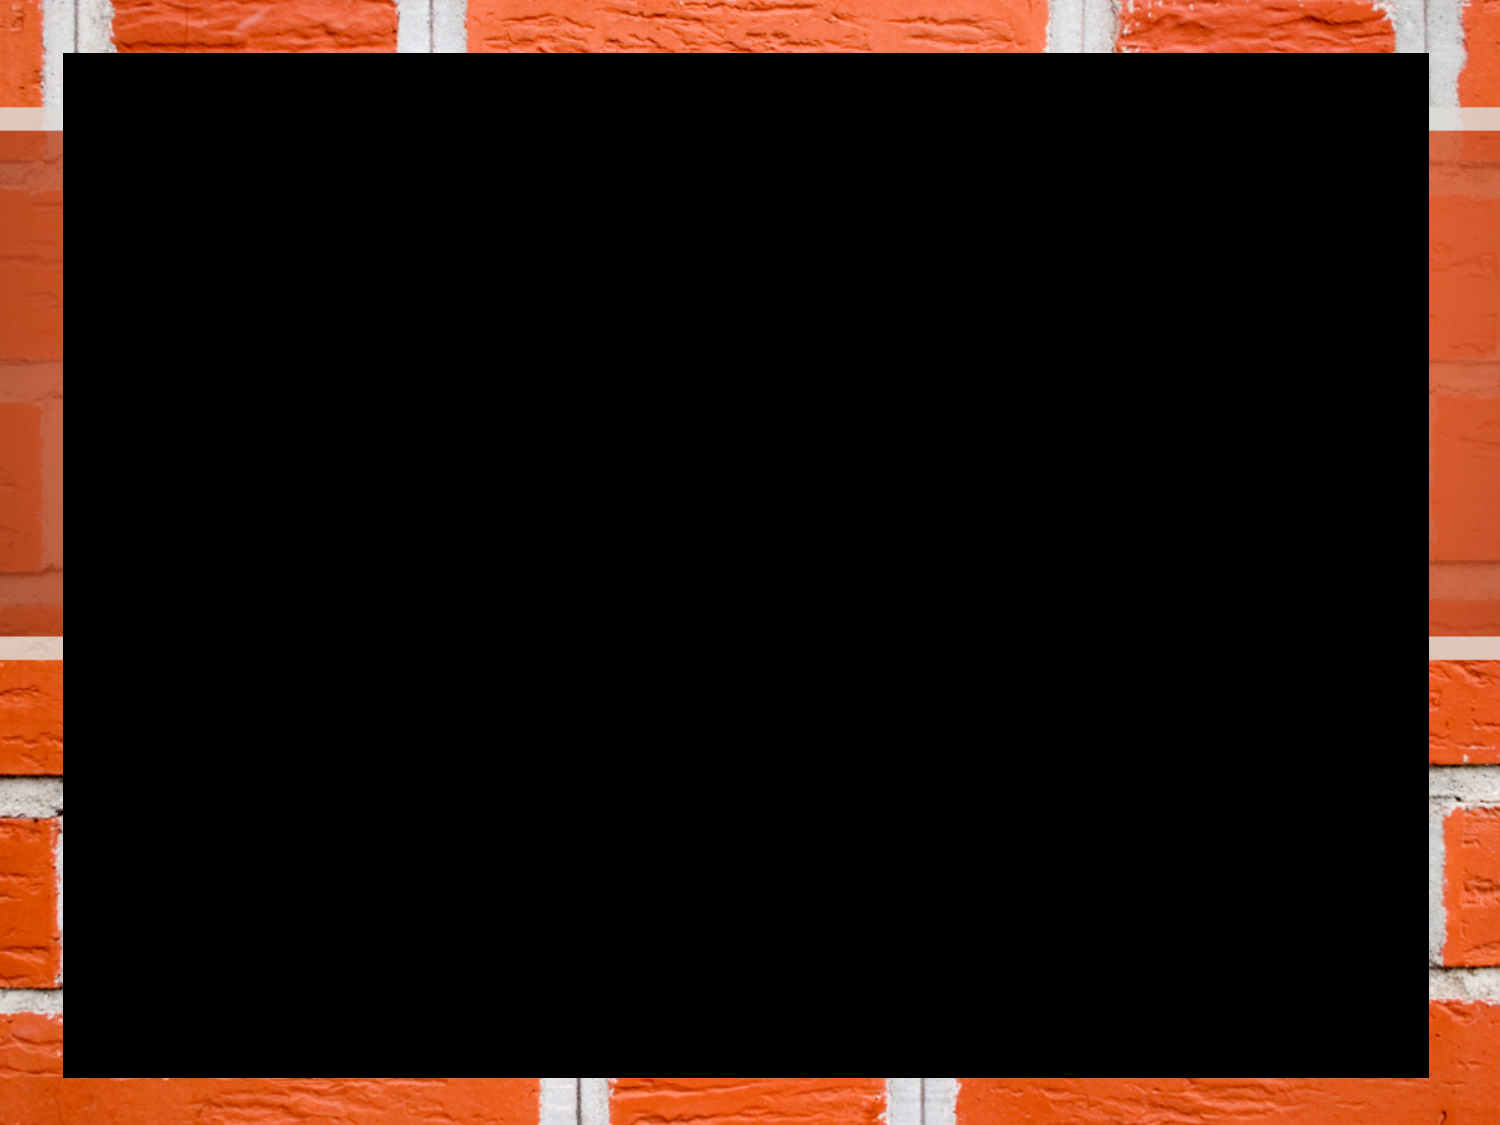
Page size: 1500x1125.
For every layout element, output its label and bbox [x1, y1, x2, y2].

picture [0, 0, 1500, 1125]
text_box [62, 52, 1430, 1079]
